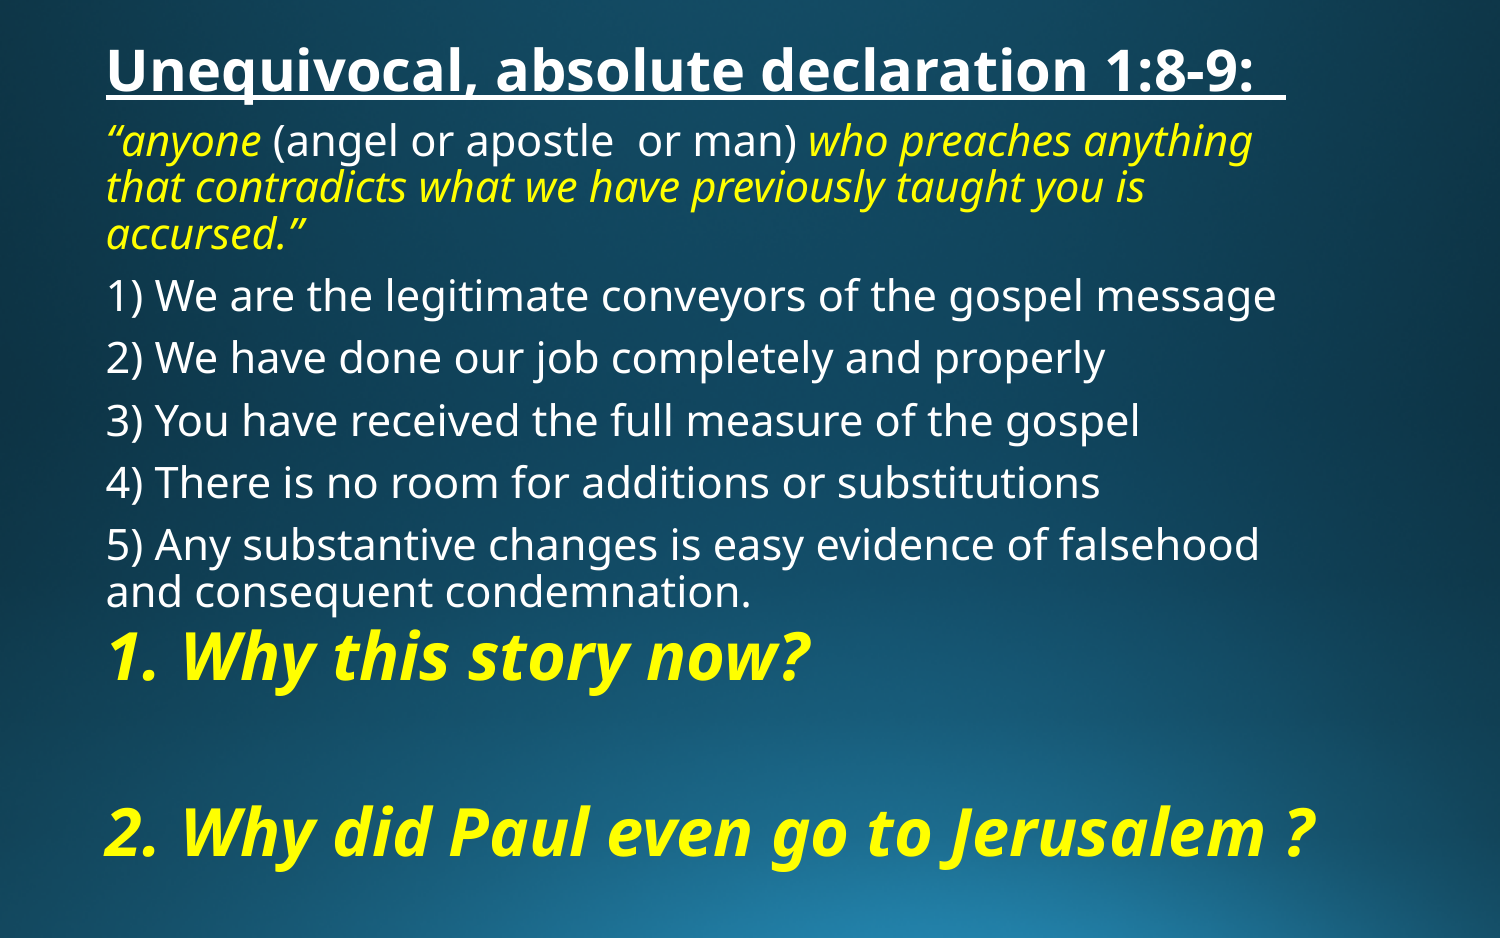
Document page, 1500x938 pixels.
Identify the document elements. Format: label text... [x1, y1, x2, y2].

picture [0, 0, 1500, 938]
list Unequivocal, absolute declaration 1:8-9: “anyone (angel or apostle or man) who preaches anything that contradicts what we have previously taught you is accursed.” 1) We are the legitimate conveyors of the gospel message 2) We have done our job completely and properly 3) You have received the full measure of the gospel 4) There is no room for additions or substitutions 5) Any substantive changes is easy evidence of falsehood and consequent condemnation. [90, 33, 1350, 615]
text_box Why this story now? Why did Paul even go to Jerusalem ? [90, 615, 1401, 938]
